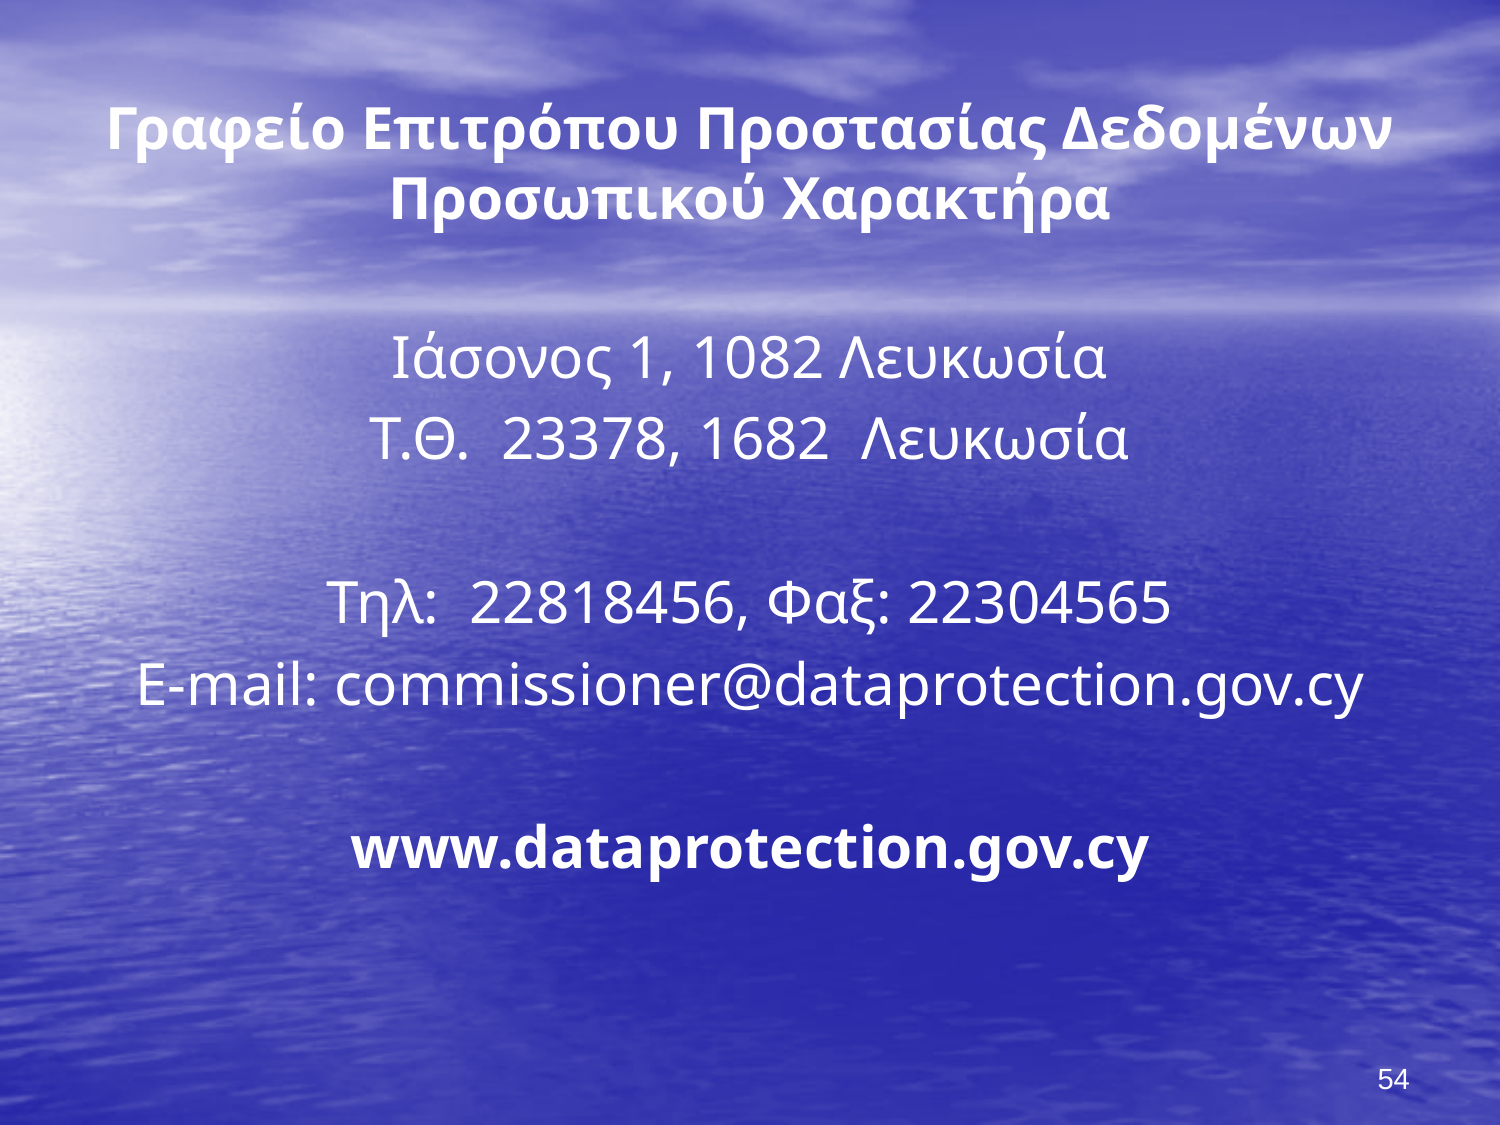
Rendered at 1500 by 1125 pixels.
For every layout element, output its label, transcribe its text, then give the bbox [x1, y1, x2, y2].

list Ιάσονος 1, 1082 Λευκωσία Τ.Θ. 23378, 1682 Λευκωσία Τηλ: 22818456, Φαξ: 22304565 E-mail: commissioner@dataprotection.gov.cy www.dataprotection.gov.cy [74, 312, 1426, 988]
slide_number 54 [1074, 1024, 1426, 1103]
title Γραφείο Επιτρόπου Προστασίας Δεδομένων Προσωπικού Χαρακτήρα [74, 47, 1426, 276]
